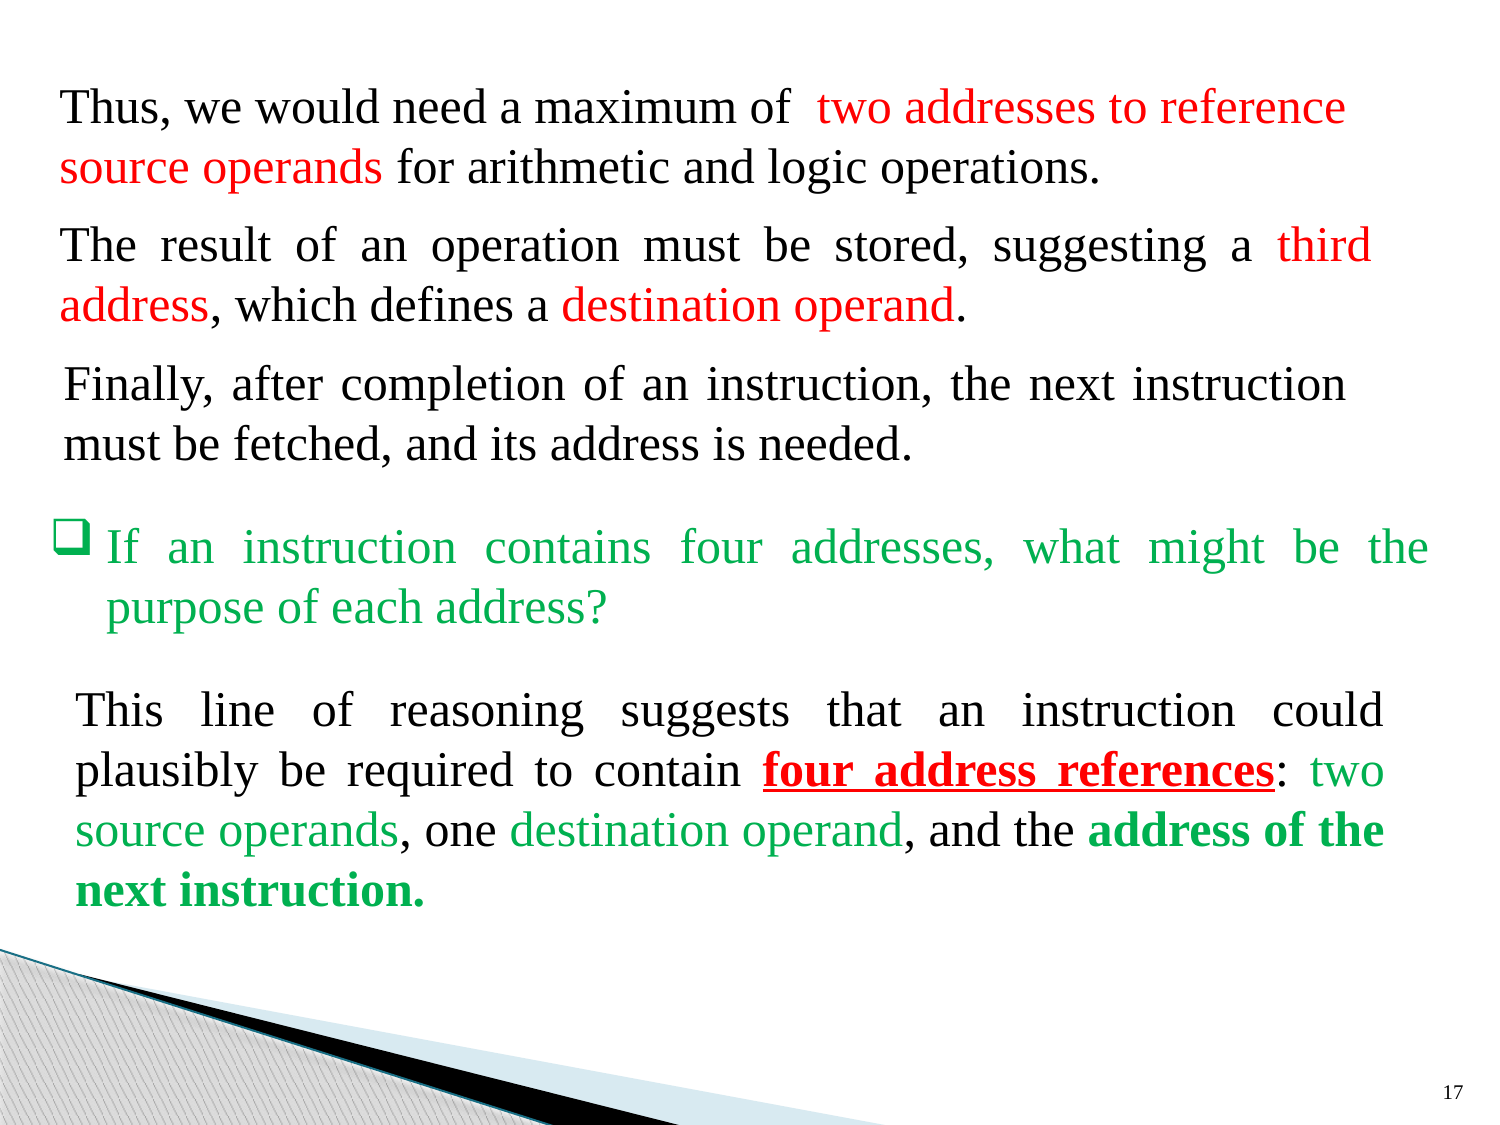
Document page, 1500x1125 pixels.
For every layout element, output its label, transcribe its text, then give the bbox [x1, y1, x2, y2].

text_box If an instruction contains four addresses, what might be the purpose of each address? [34, 505, 1446, 641]
text_box Thus, we would need a maximum of two addresses to reference source operands for arithmetic and logic operations. [44, 66, 1415, 202]
slide_number 17 [1418, 1051, 1479, 1112]
text_box Finally, after completion of an instruction, the next instruction must be fetched, and its address is needed. [48, 342, 1363, 478]
text_box The result of an operation must be stored, suggesting a third address, which defines a destination operand. [44, 203, 1387, 339]
text_box This line of reasoning suggests that an instruction could plausibly be required to contain four address references: two source operands, one destination operand, and the address of the next instruction. [60, 668, 1400, 924]
